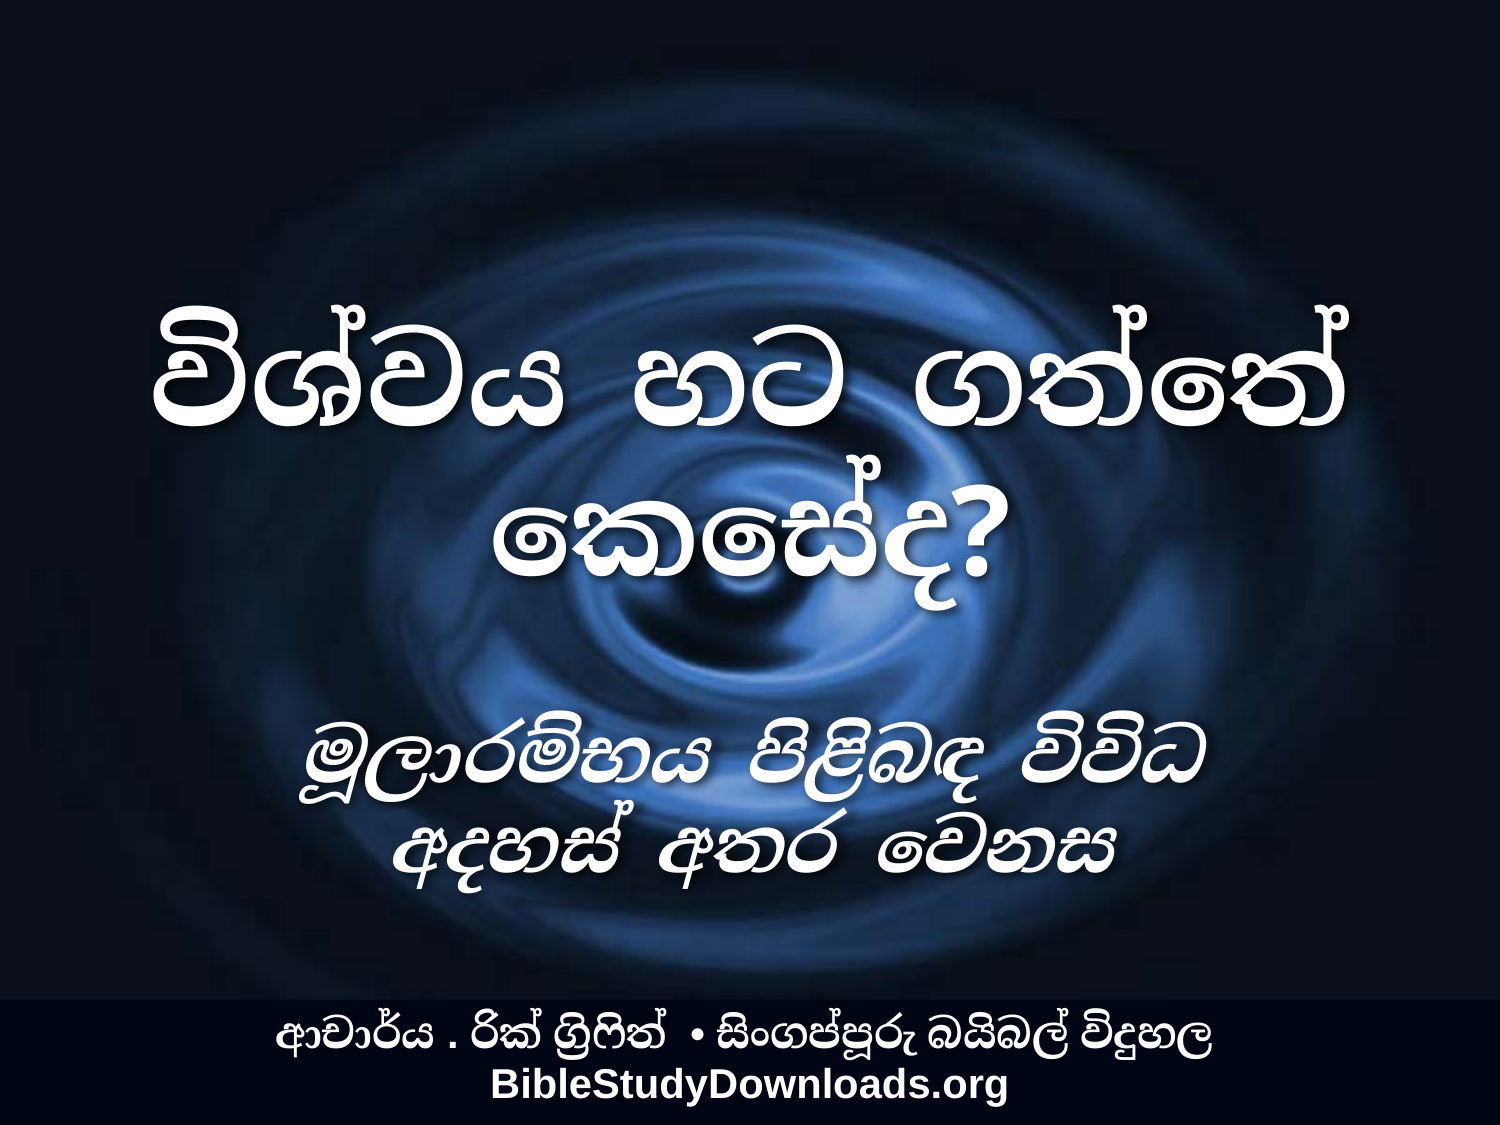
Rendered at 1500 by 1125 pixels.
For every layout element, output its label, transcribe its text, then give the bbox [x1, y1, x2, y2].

subtitle මූලාරම්භය පිළිබඳ විවිධ අදහස් අතර වෙනස [224, 699, 1276, 926]
title විශ්වය හට ගත්තේ කෙසේද? [112, 337, 1388, 563]
text_box ආචාර්ය . රික් ග්‍රිෆිත් • සිංගප්පූරු බයිබල් විදුහල BibleStudyDownloads.org [0, 999, 1500, 1125]
picture [0, 0, 1500, 999]
